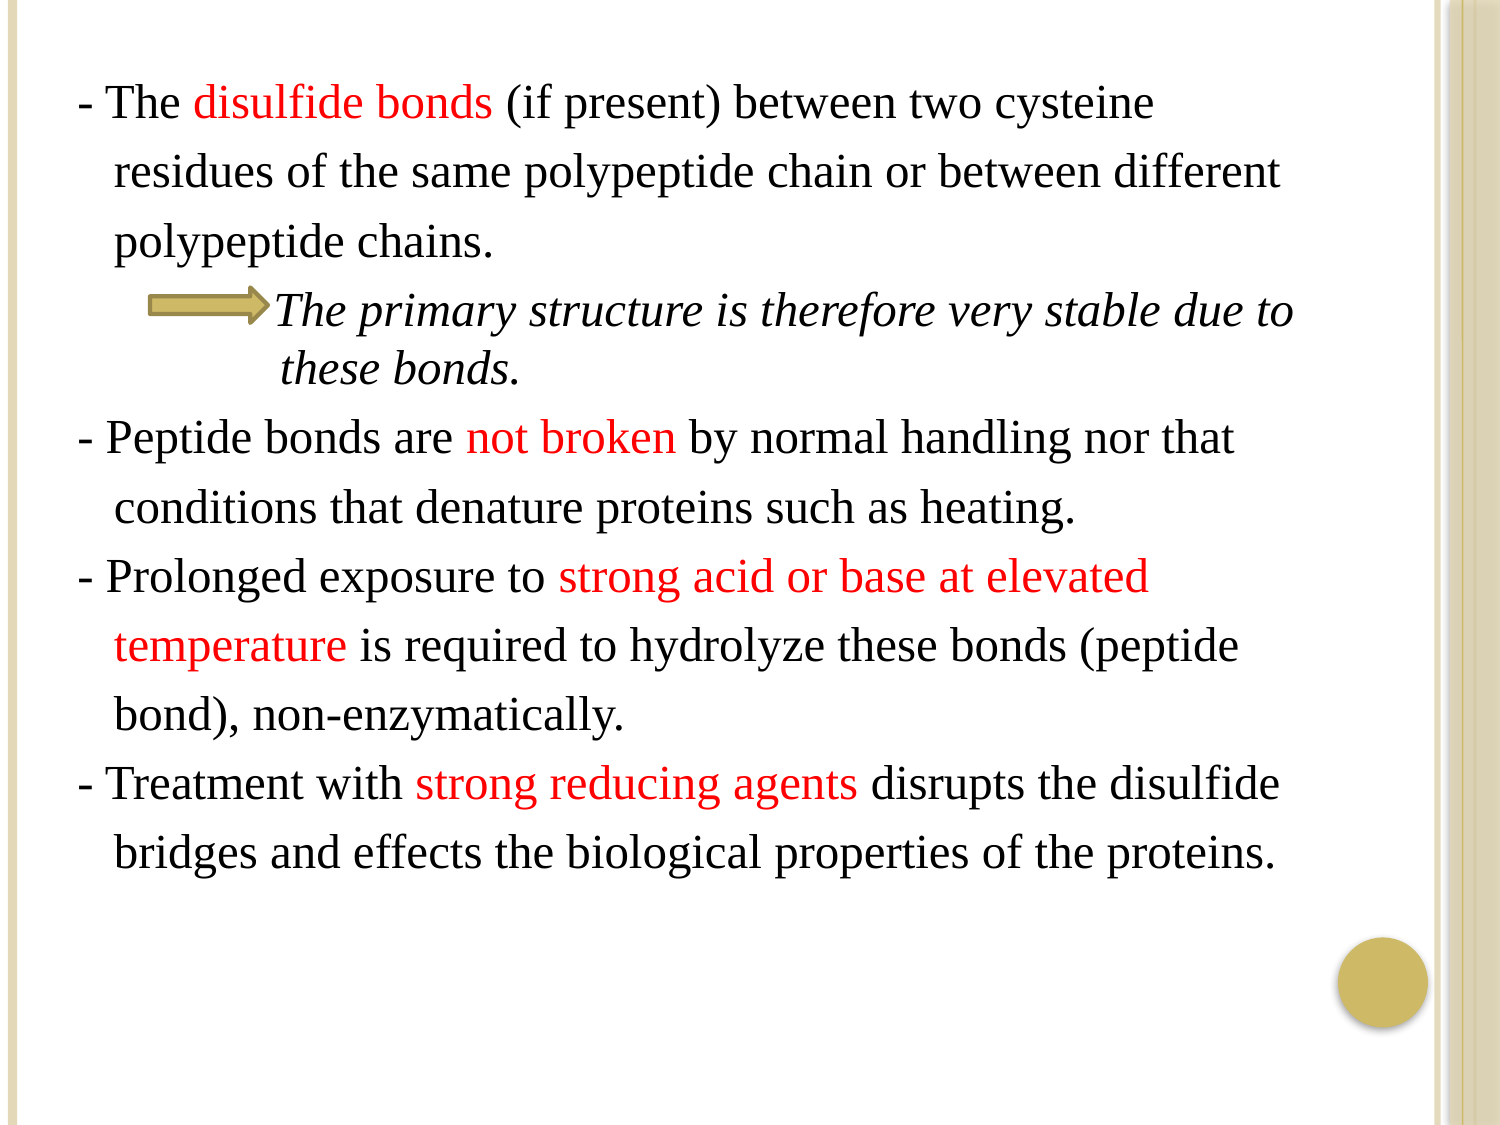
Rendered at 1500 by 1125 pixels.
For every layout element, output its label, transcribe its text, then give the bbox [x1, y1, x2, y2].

list - The disulfide bonds (if present) between two cysteine residues of the same polypeptide chain or between different polypeptide chains. The primary structure is therefore very stable due to these bonds. - Peptide bonds are not broken by normal handling nor that conditions that denature proteins such as heating. - Prolonged exposure to strong acid or base at elevated temperature is required to hydrolyze these bonds (peptide bond), non-enzymatically. - Treatment with strong reducing agents disrupts the disulfide bridges and effects the biological properties of the proteins. [62, 62, 1413, 1038]
text_box [147, 285, 271, 325]
